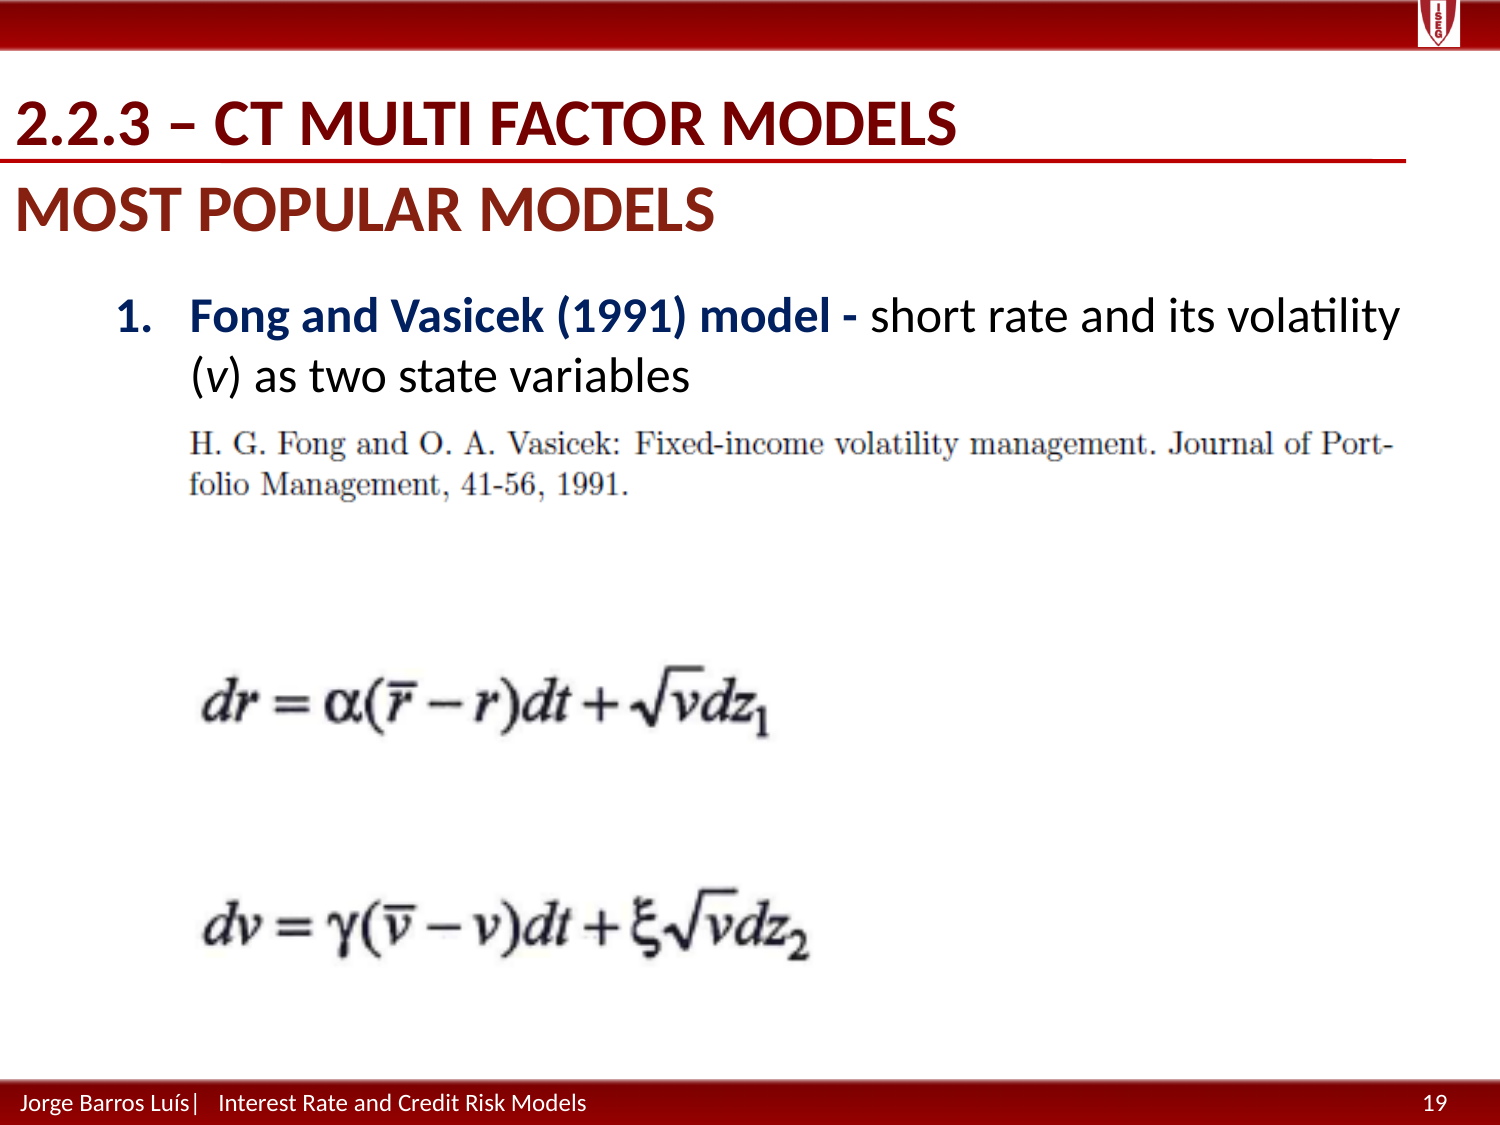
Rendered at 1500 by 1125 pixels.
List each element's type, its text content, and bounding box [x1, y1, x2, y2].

picture [175, 644, 869, 987]
picture [186, 420, 1400, 504]
picture [1417, 0, 1461, 47]
title Most Popular Models [0, 160, 1442, 253]
text_box Fong and Vasicek (1991) model - short rate and its volatility (v) as two state variables [100, 275, 1416, 1047]
text_box 2.2.3 – CT Multi Factor Models [0, 46, 1453, 191]
